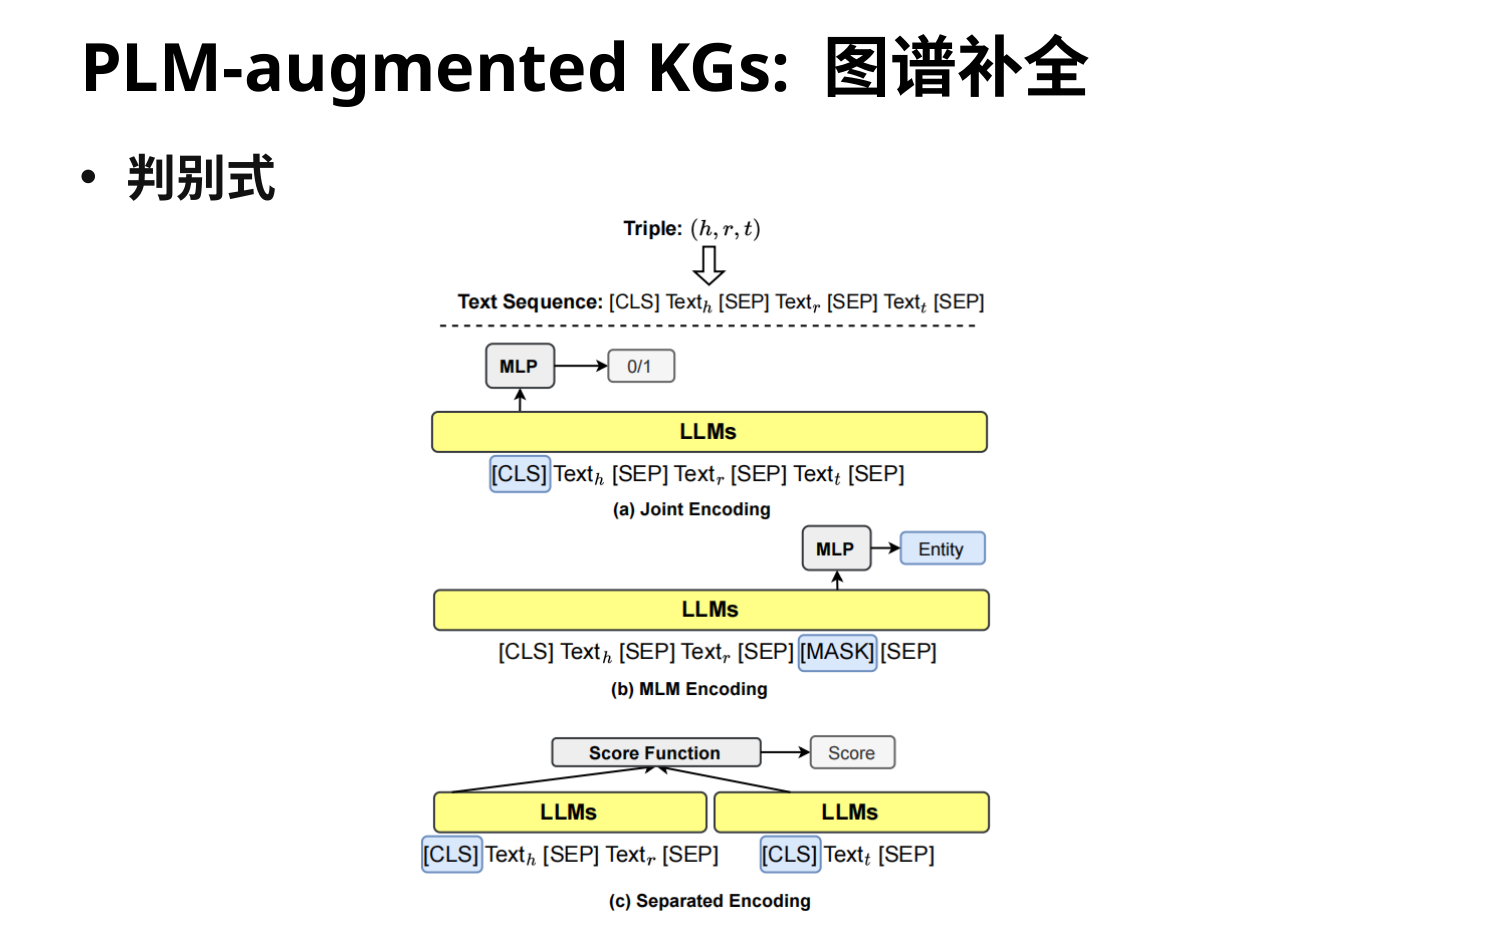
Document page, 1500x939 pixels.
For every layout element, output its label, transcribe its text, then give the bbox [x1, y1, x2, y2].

title PLM-augmented KGs: 图谱补全 [64, 6, 1447, 125]
picture [389, 206, 1028, 925]
text_box 判别式 [64, 139, 1495, 214]
